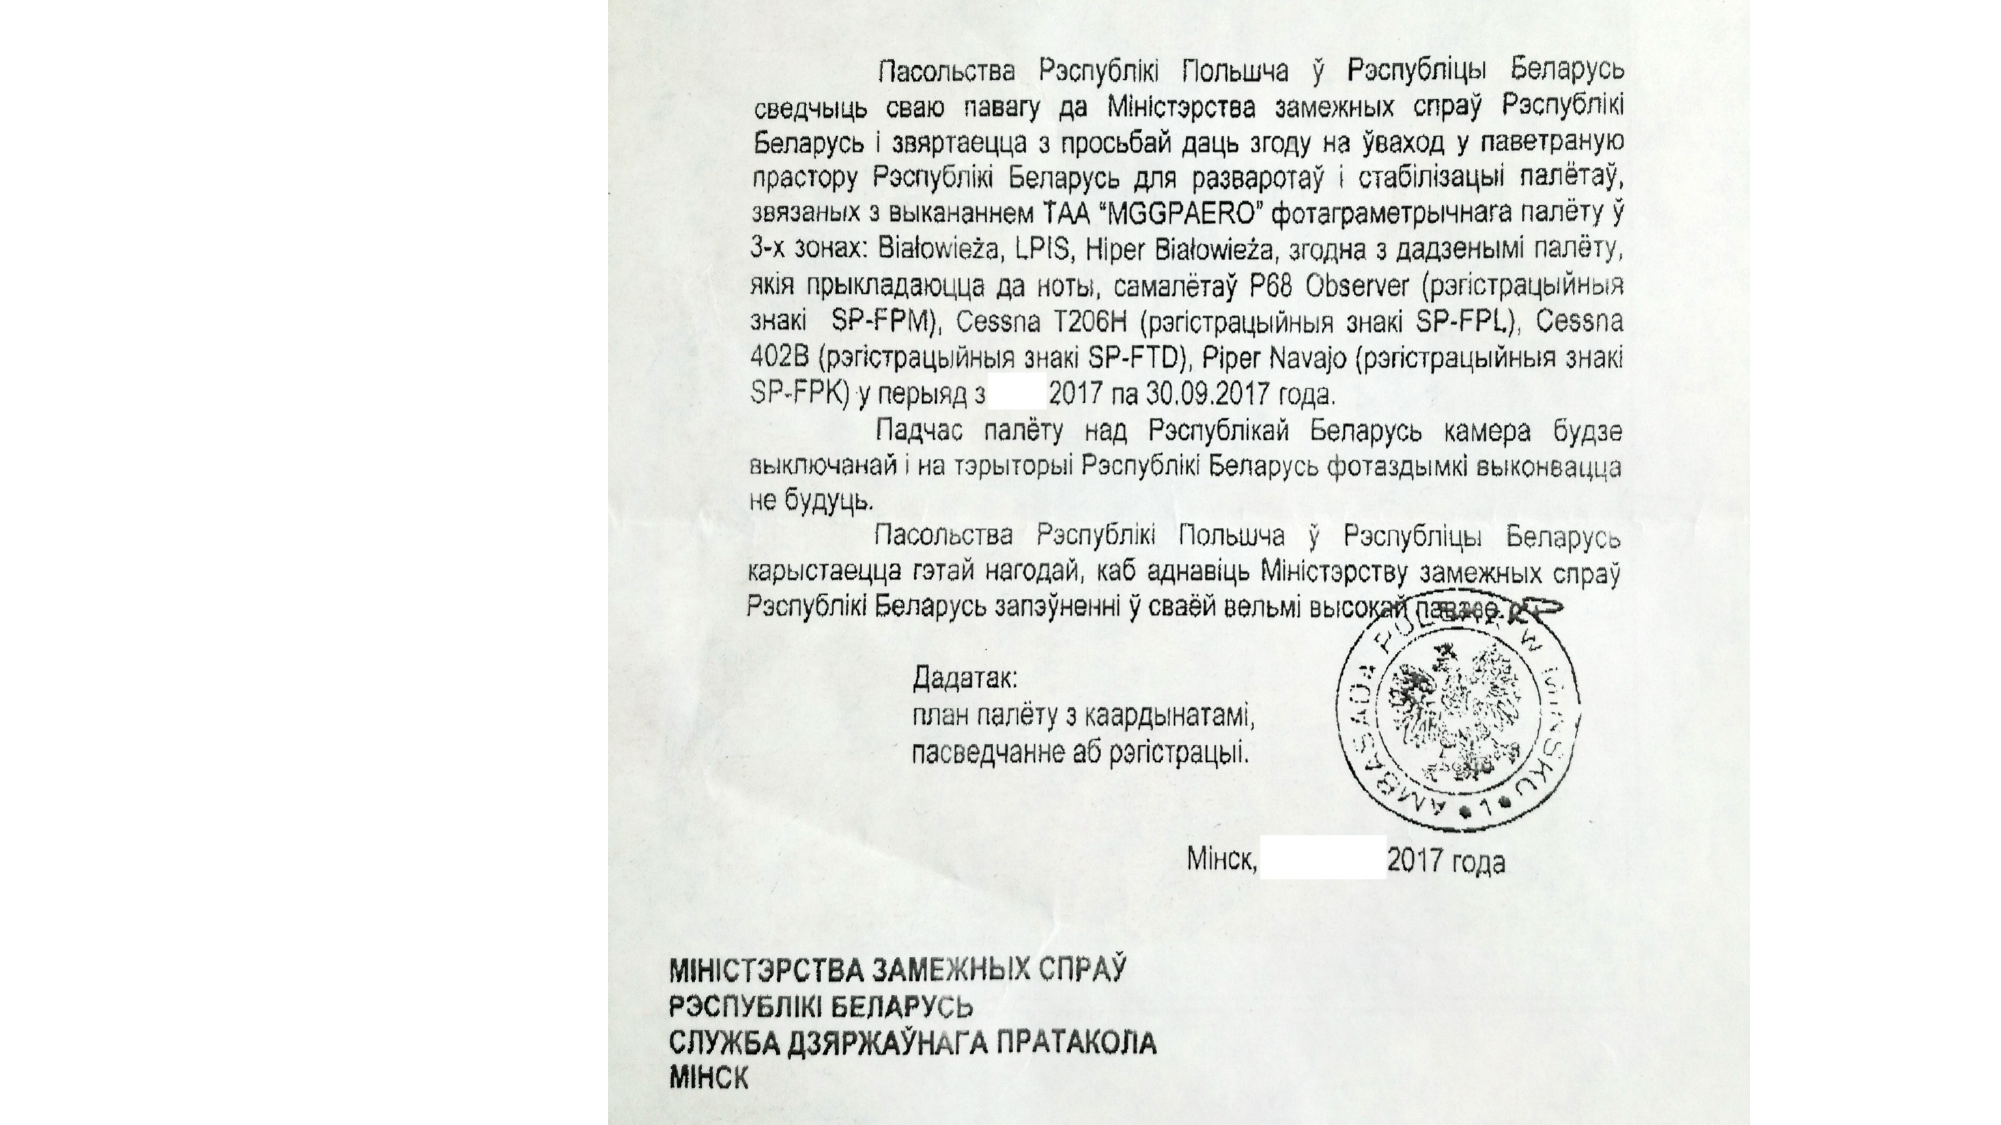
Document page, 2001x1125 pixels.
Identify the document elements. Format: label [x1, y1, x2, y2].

list [608, 0, 1750, 1125]
